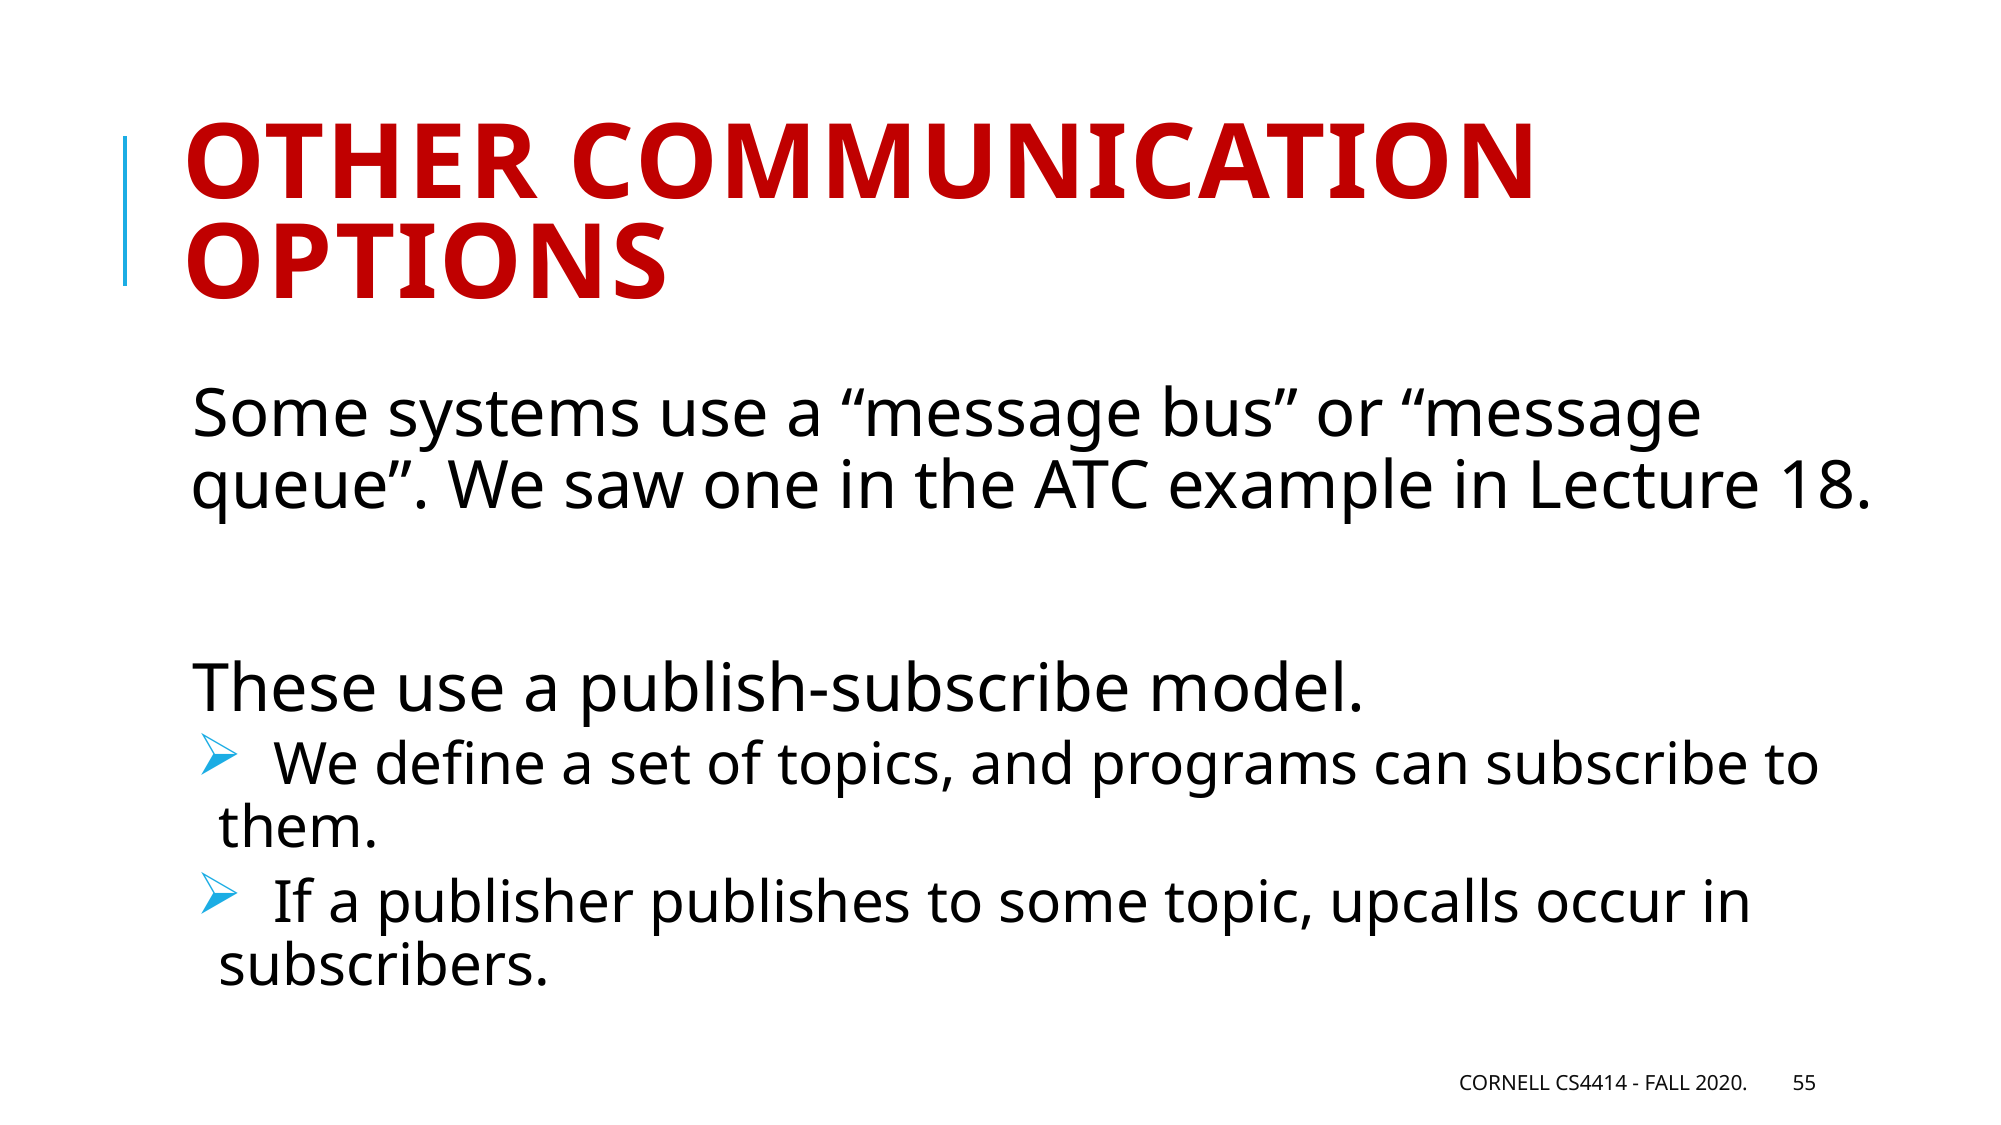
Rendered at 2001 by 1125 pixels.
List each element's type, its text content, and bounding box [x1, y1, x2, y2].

footer Cornell CS4414 - Fall 2020. [794, 1061, 1763, 1107]
slide_number 55 [1777, 1061, 1938, 1107]
list Some systems use a “message bus” or “message queue”. We saw one in the ATC example in Lecture 18. These use a publish-subscribe model. We define a set of topics, and programs can subscribe to them. If a publisher publishes to some topic, upcalls occur in subscribers. [168, 371, 1914, 1032]
title Other communication options [168, 96, 1914, 342]
